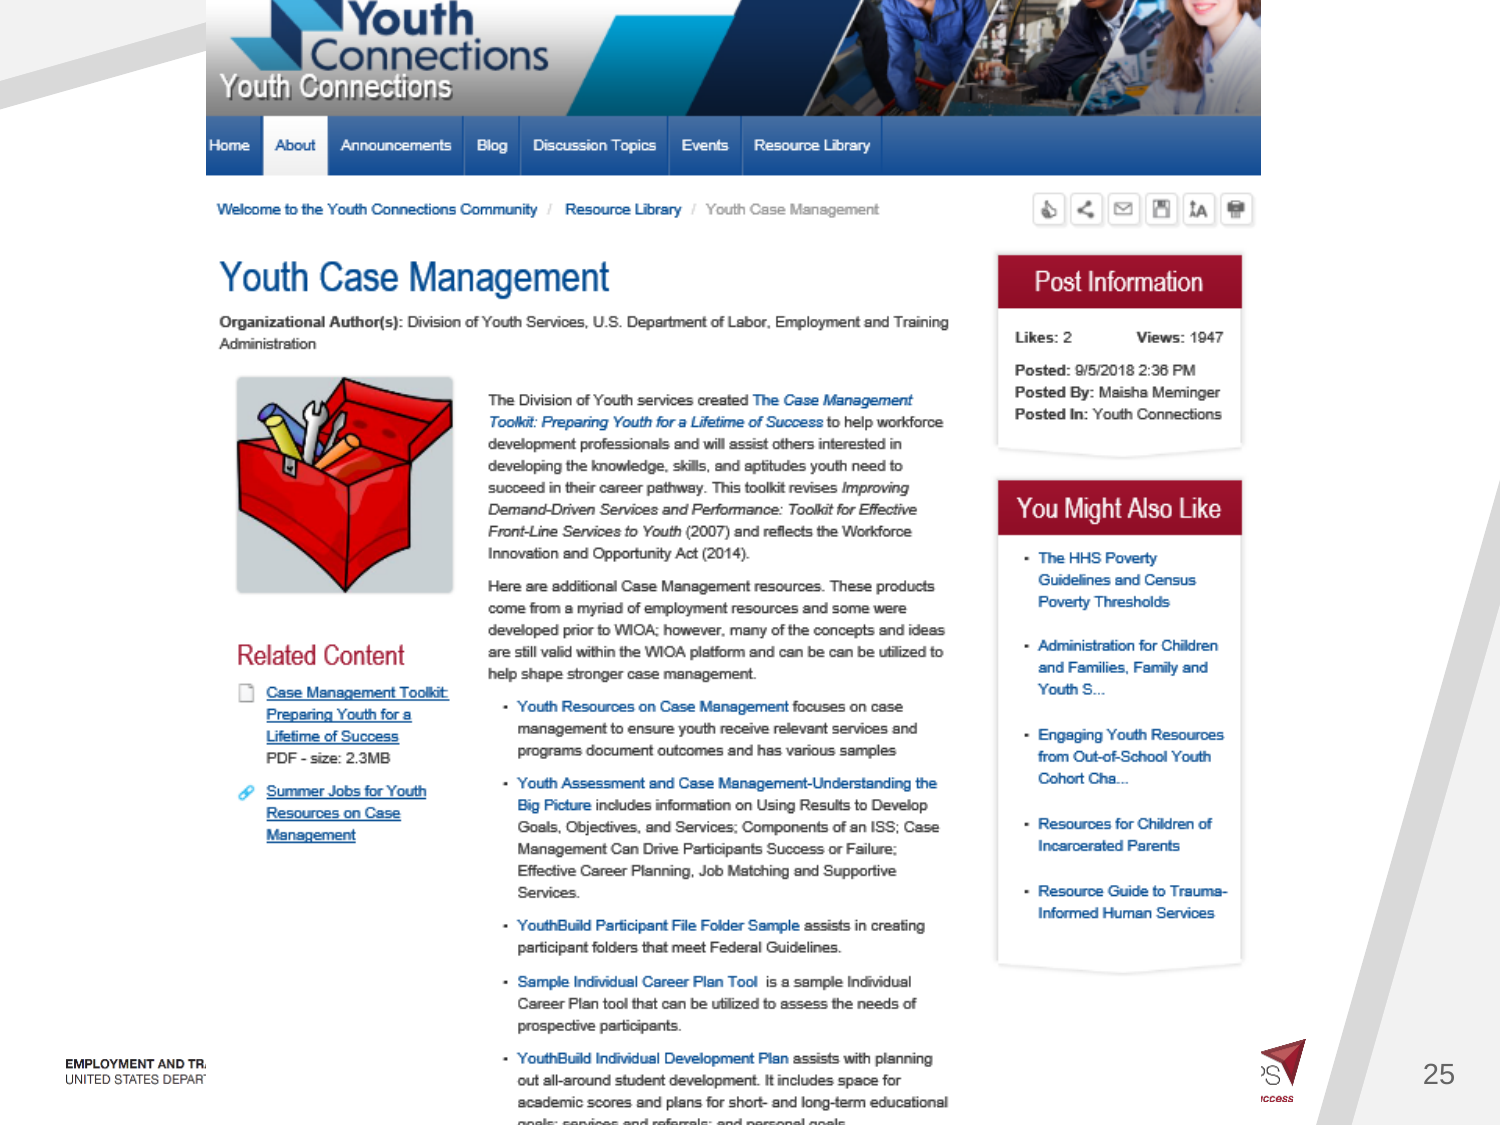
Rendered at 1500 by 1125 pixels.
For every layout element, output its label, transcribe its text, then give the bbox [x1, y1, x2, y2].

slide_number 25 [1261, 1042, 1471, 1103]
picture [59, 0, 1308, 1125]
